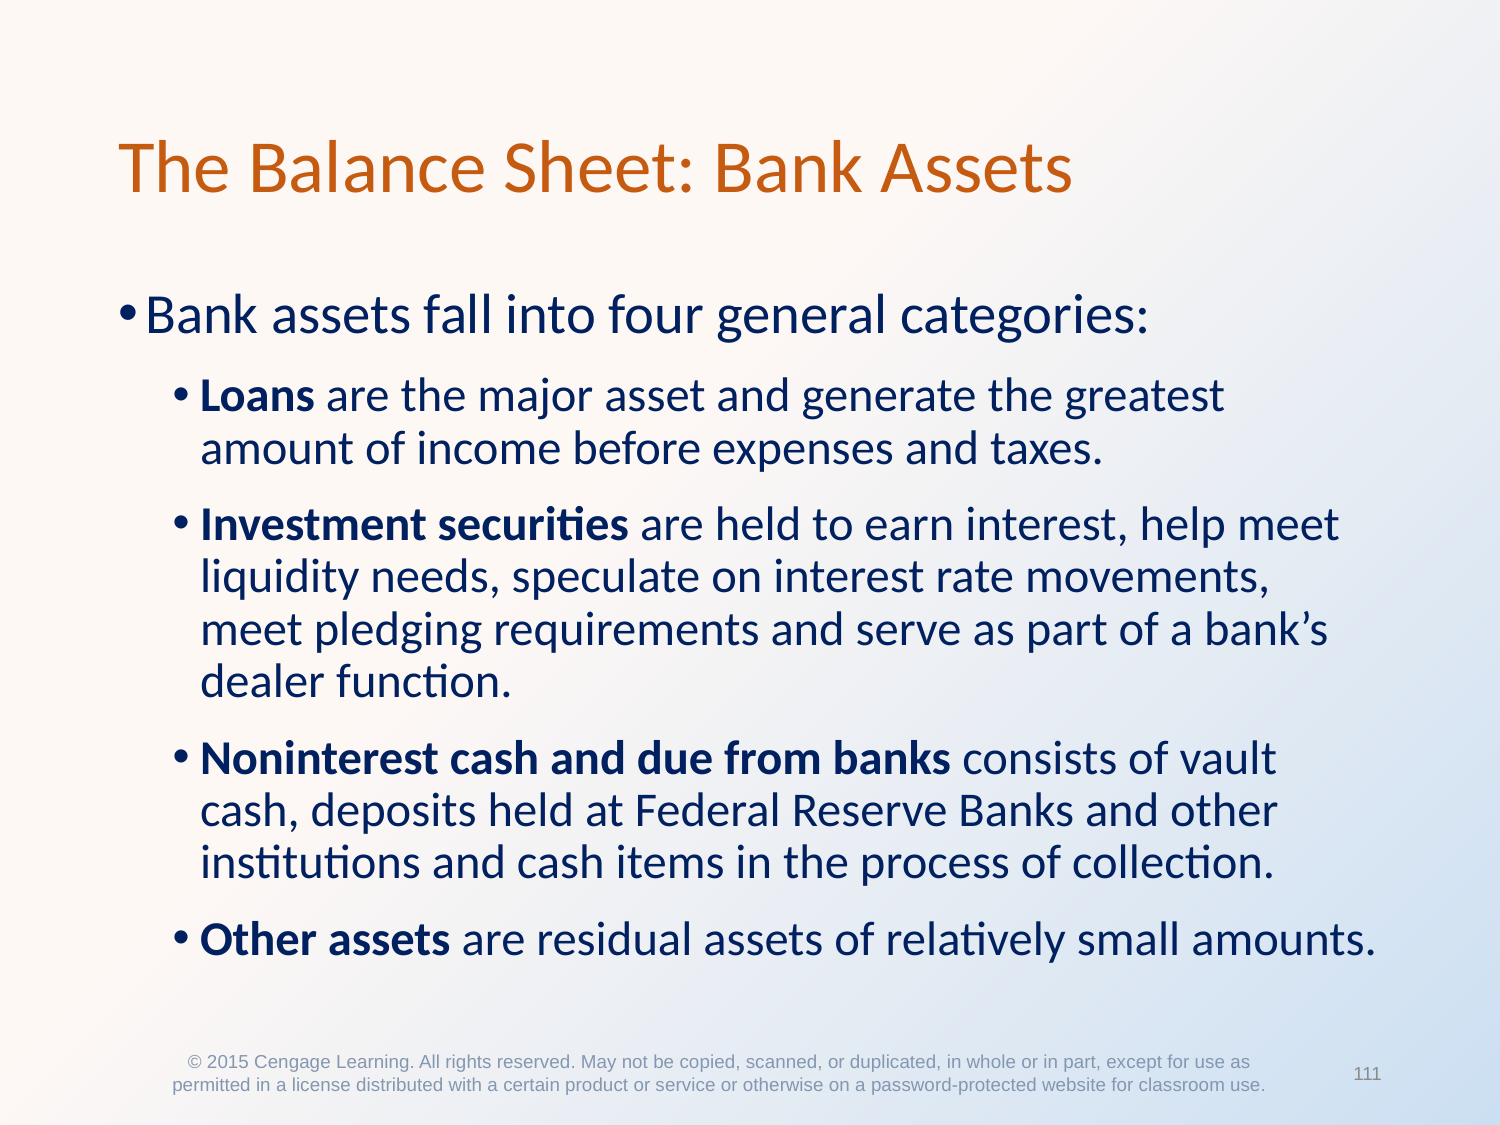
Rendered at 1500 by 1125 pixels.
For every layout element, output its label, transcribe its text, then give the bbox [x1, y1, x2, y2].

footer © 2015 Cengage Learning. All rights reserved. May not be copied, scanned, or duplicated, in whole or in part, except for use as permitted in a license distributed with a certain product or service or otherwise on a password-protected website for classroom use. [137, 1042, 1300, 1103]
title The Balance Sheet: Bank Assets [103, 59, 1397, 277]
list Bank assets fall into four general categories: Loans are the major asset and generate the greatest amount of income before expenses and taxes. Investment securities are held to earn interest, help meet liquidity needs, speculate on interest rate movements, meet pledging requirements and serve as part of a bank’s dealer function. Noninterest cash and due from banks consists of vault cash, deposits held at Federal Reserve Banks and other institutions and cash items in the process of collection. Other assets are residual assets of relatively small amounts. [103, 277, 1397, 992]
slide_number 111 [1337, 1042, 1397, 1103]
